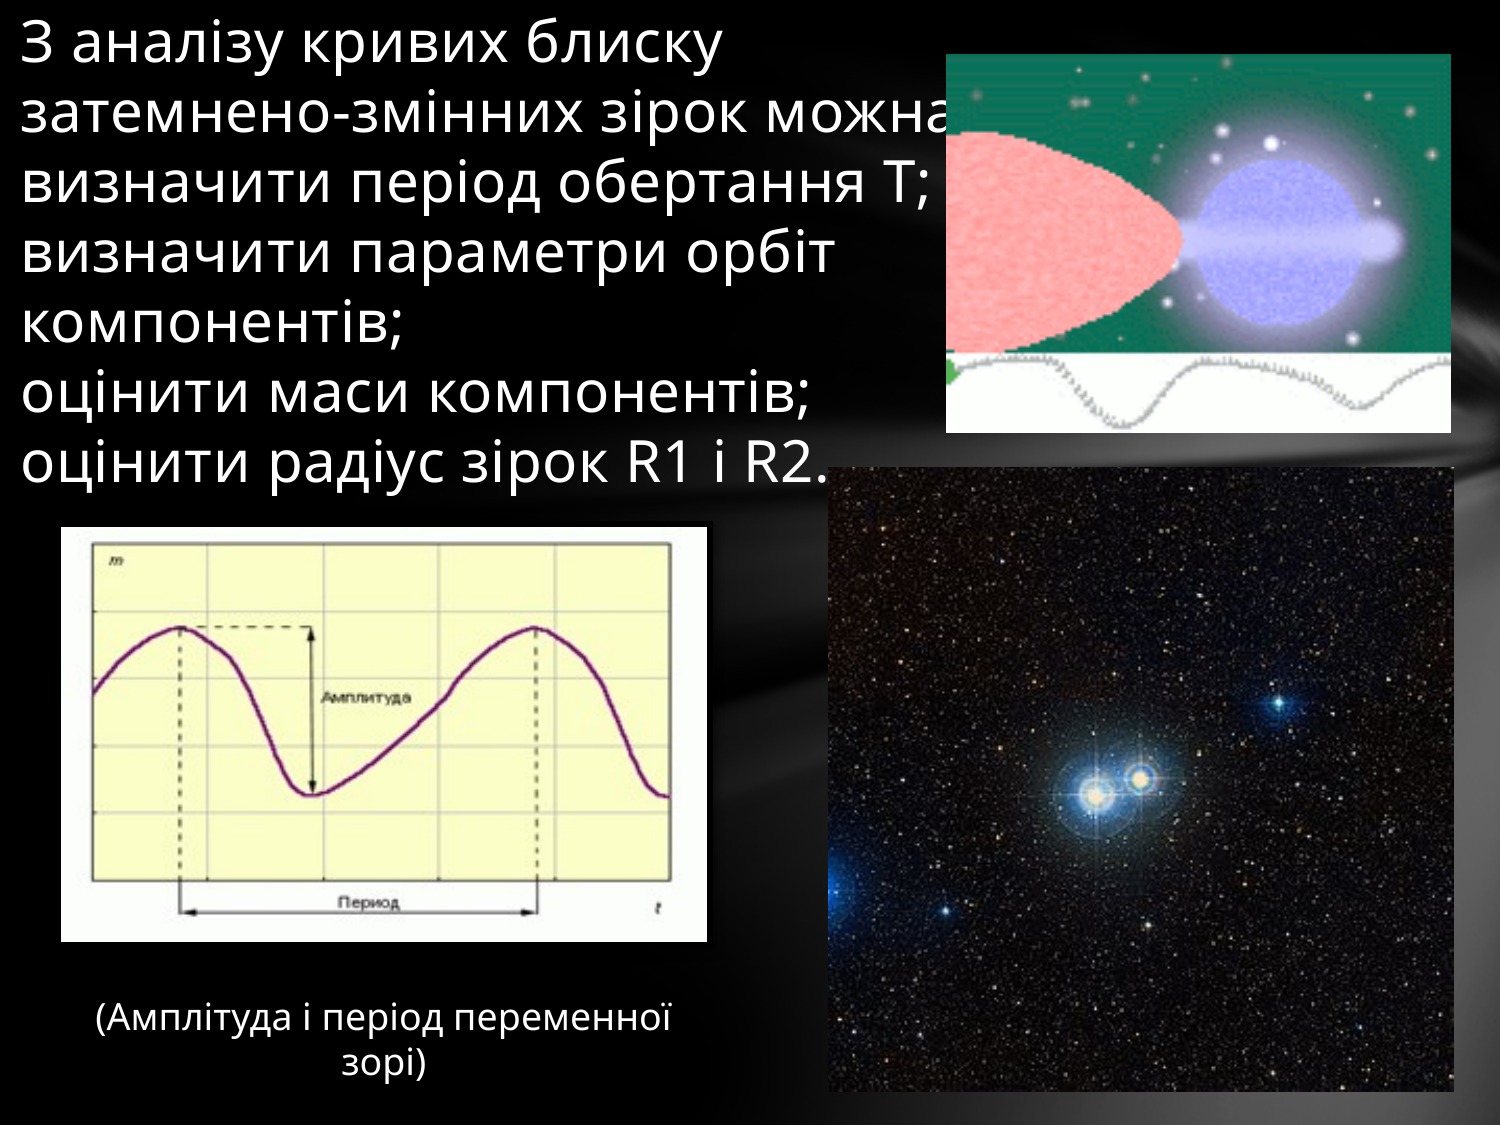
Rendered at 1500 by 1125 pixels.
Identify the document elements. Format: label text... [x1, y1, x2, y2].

picture [828, 466, 1454, 1093]
list З аналізу кривих блиску затемнено-змінних зірок можна: визначити період обертання T; визначити параметри орбіт компонентів; оцінити маси компонентів; оцінити радіус зірок R1 і R2. [5, 0, 1004, 388]
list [946, 54, 1452, 433]
text_box (Амплітуда і період переменної зорі) [47, 985, 721, 1091]
picture [60, 526, 707, 943]
